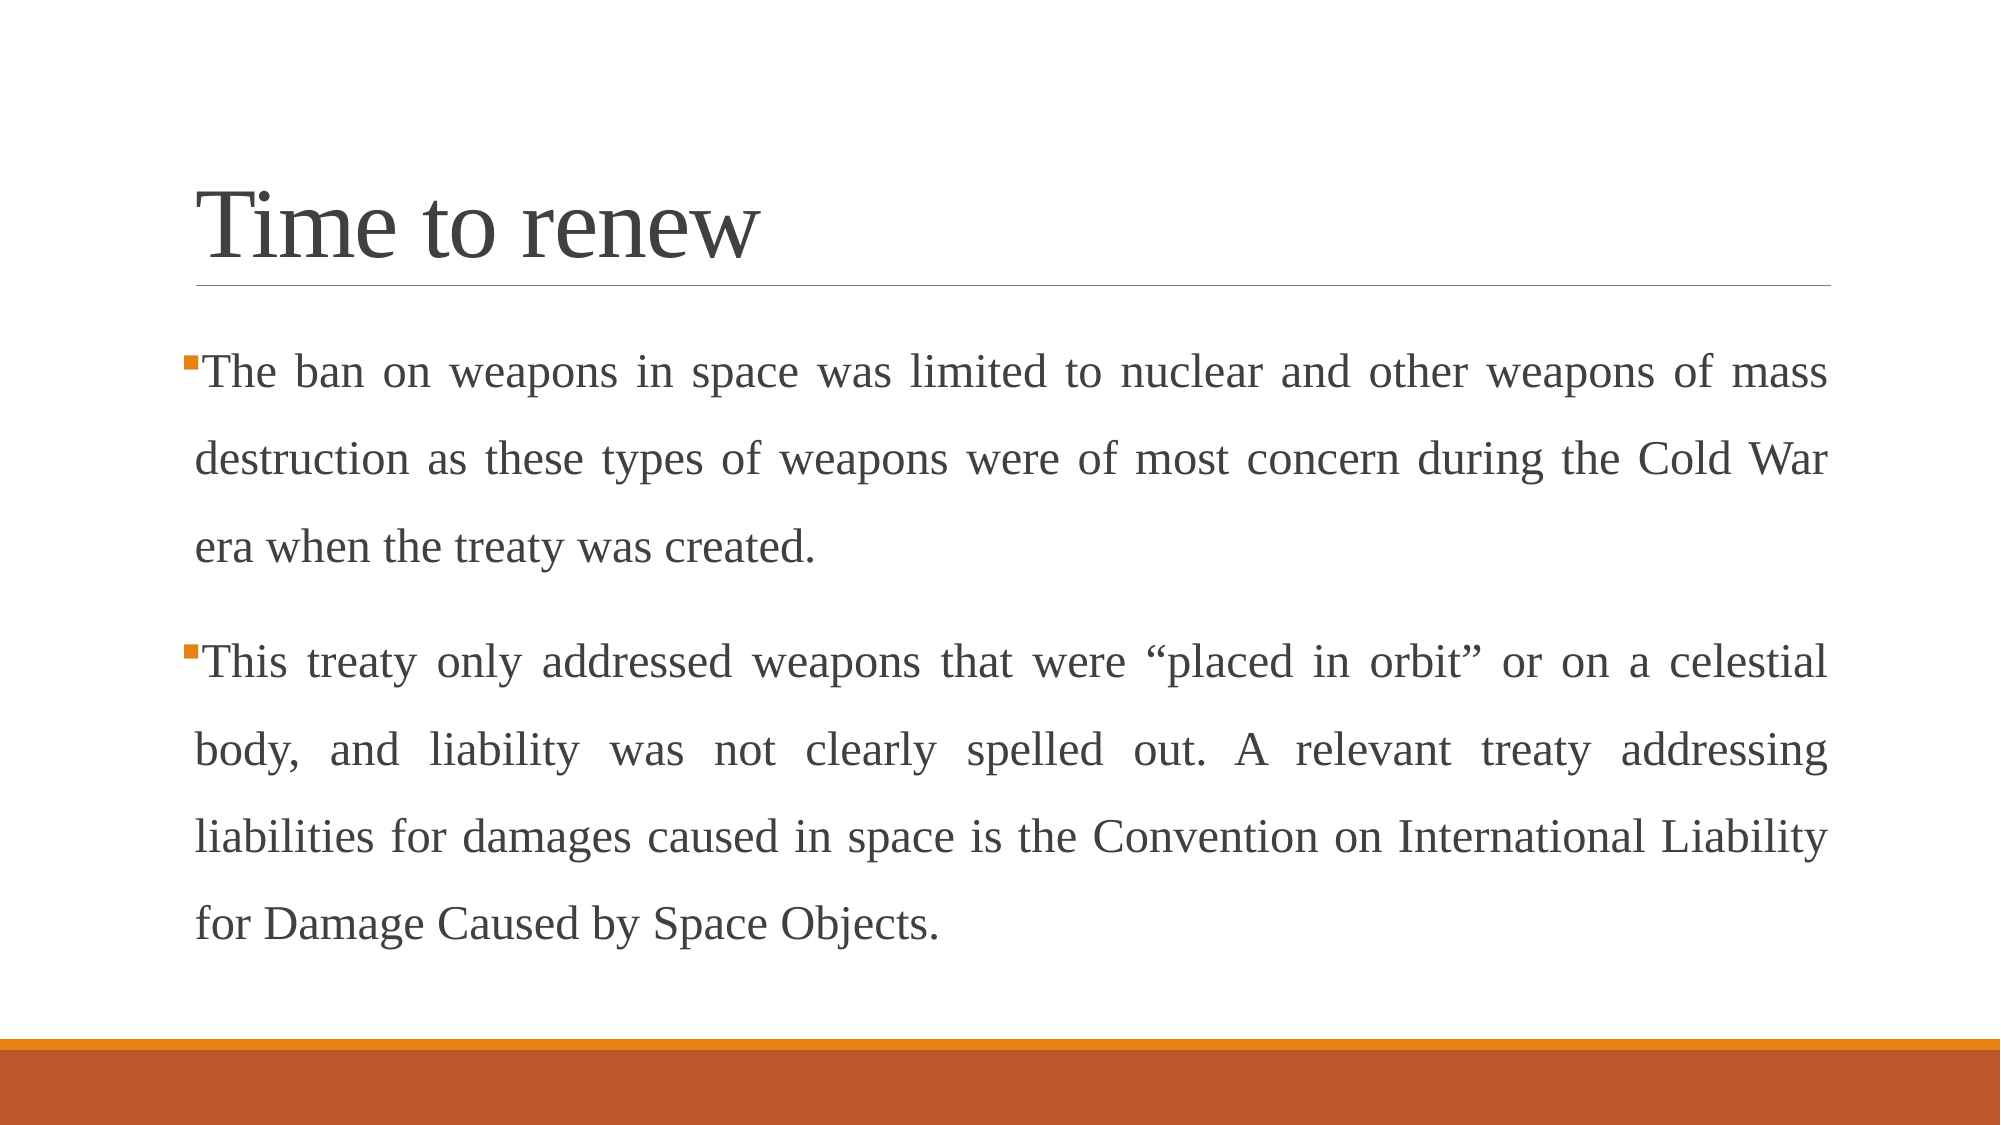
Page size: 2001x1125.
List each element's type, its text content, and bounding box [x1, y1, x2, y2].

list The ban on weapons in space was limited to nuclear and other weapons of mass destruction as these types of weapons were of most concern during the Cold War era when the treaty was created. This treaty only addressed weapons that were “placed in orbit” or on a celestial body, and liability was not clearly spelled out. A relevant treaty addressing liabilities for damages caused in space is the Convention on International Liability for Damage Caused by Space Objects. [180, 302, 1830, 963]
title Time to renew [180, 47, 1830, 285]
